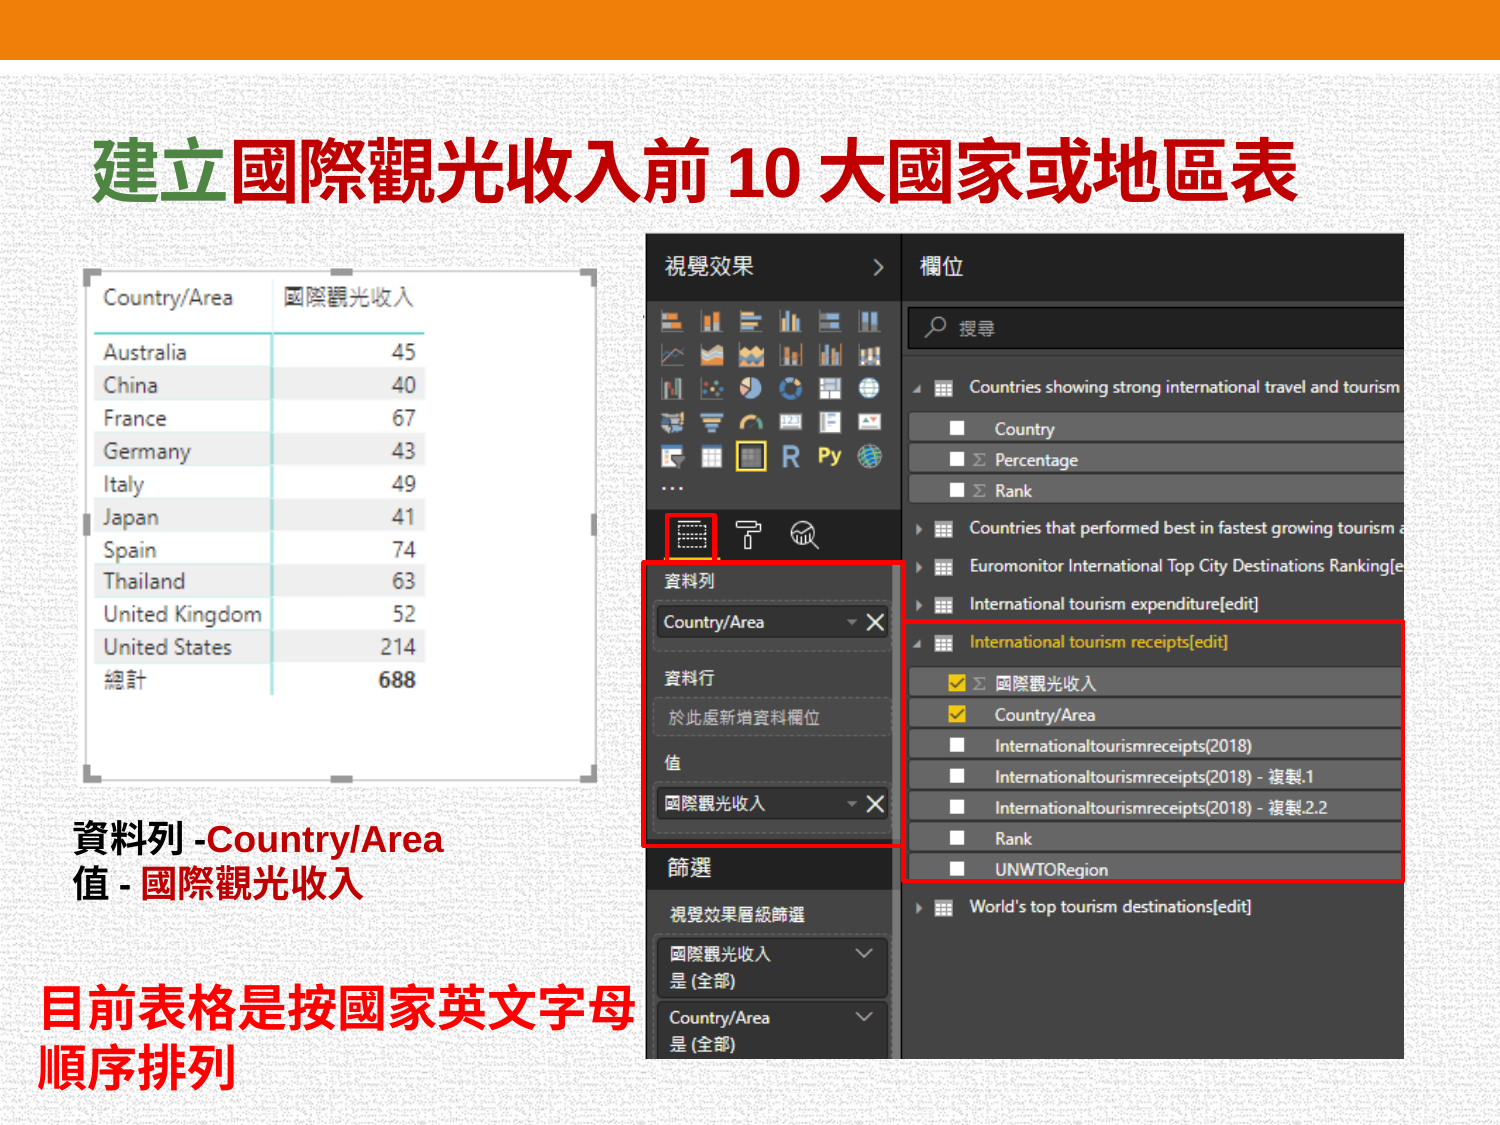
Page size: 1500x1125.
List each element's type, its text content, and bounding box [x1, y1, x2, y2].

title 建立國際觀光收入前10大國家或地區表 [75, 87, 1425, 250]
picture [643, 231, 1404, 1059]
picture [78, 266, 597, 788]
text_box 資料列-Country/Area 值-國際觀光收入 [57, 807, 618, 912]
text_box 目前表格是按國家英文字母 順序排列 [22, 969, 653, 1105]
